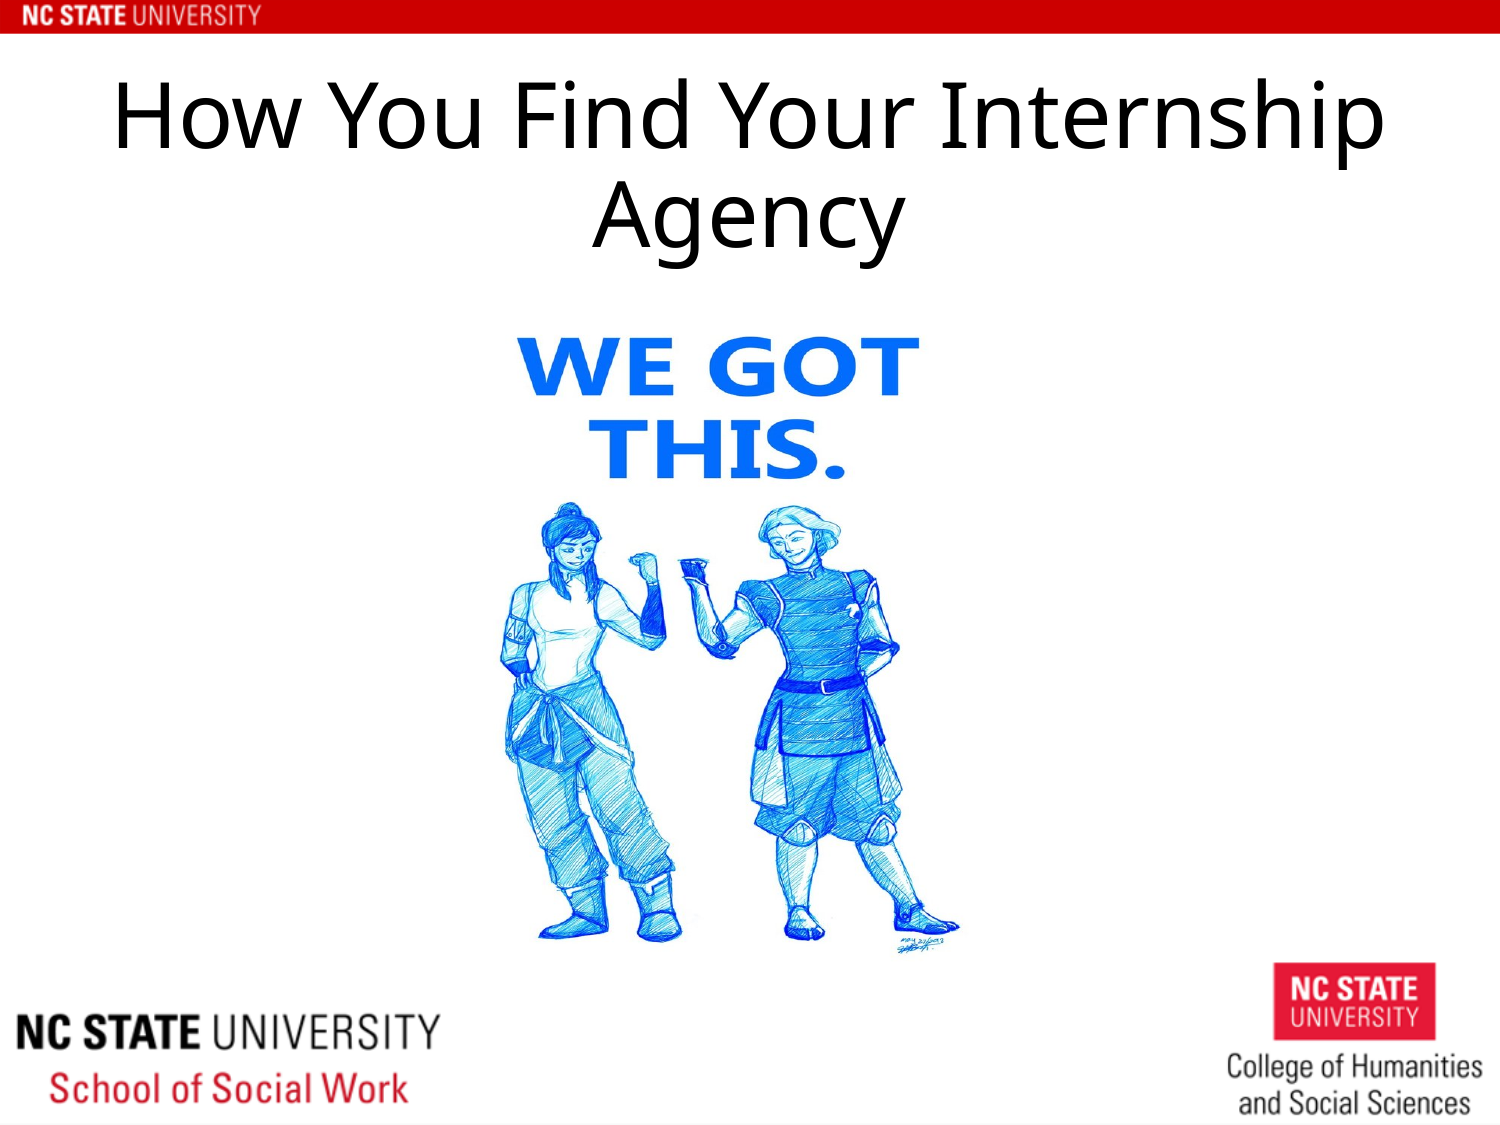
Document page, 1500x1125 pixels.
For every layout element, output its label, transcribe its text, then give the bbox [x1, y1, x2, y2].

title How You Find Your Internship Agency [76, 59, 1422, 278]
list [457, 306, 998, 965]
picture [0, 0, 1500, 1125]
